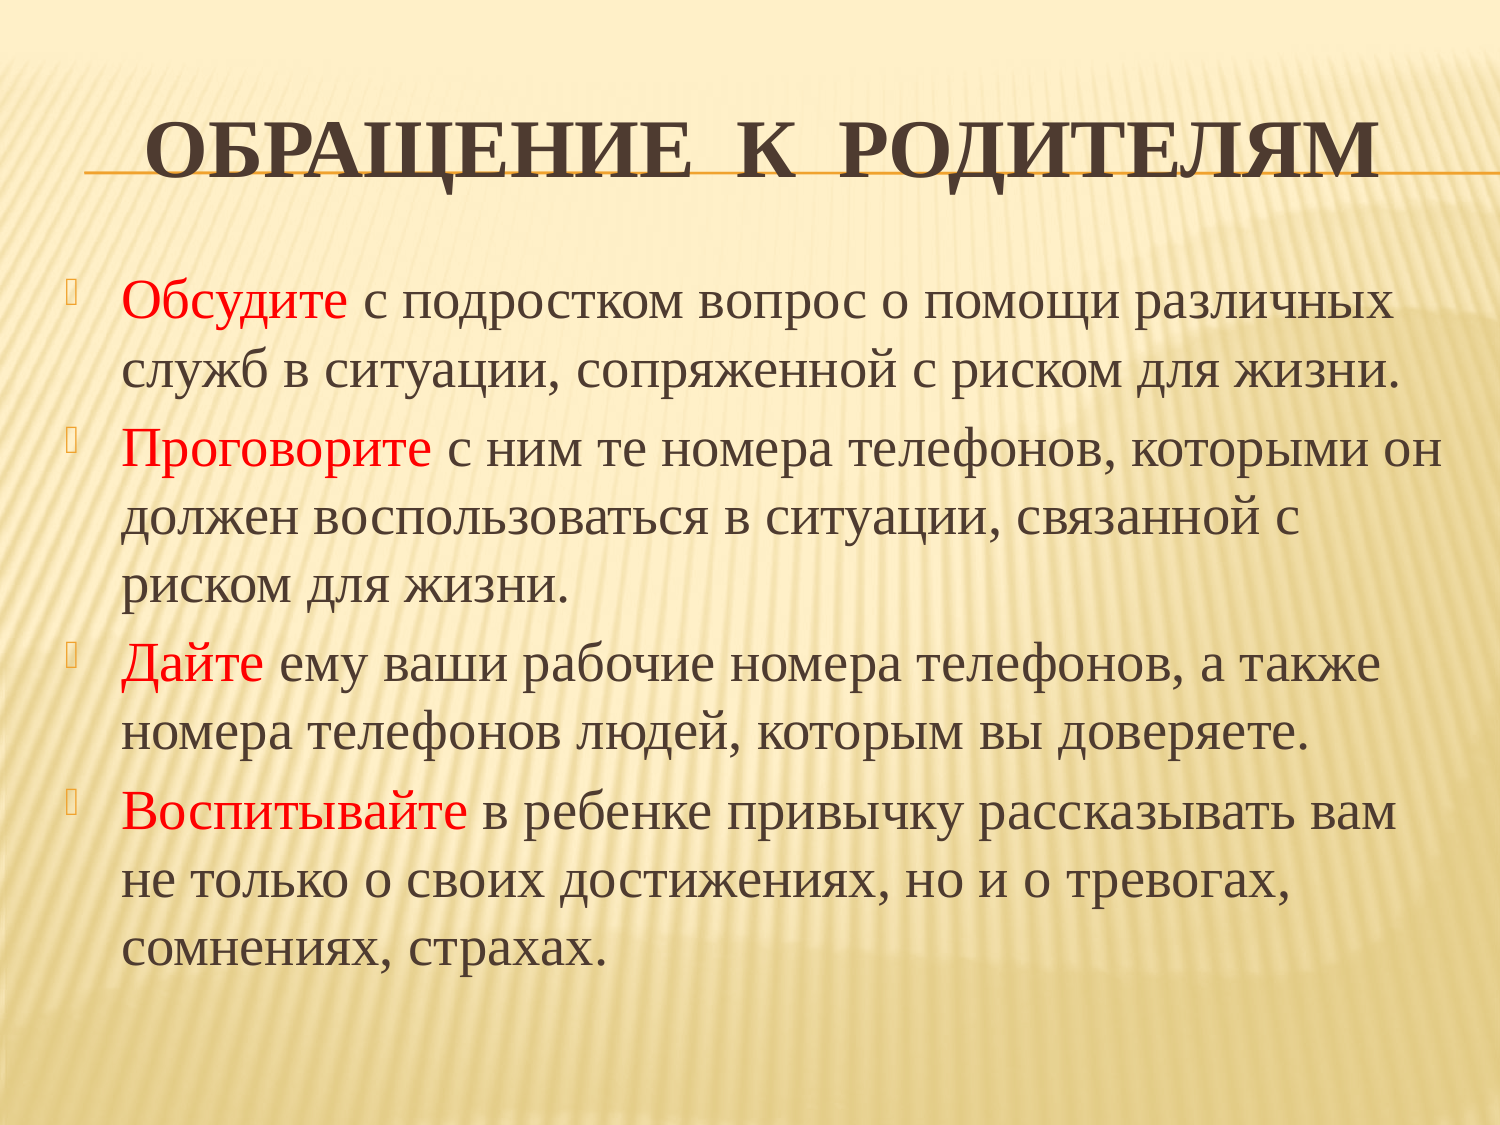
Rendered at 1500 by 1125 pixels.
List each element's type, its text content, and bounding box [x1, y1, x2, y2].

title Обращение к родителям [50, 75, 1475, 213]
list Обсудите с подростком вопрос о помощи различных служб в ситуации, сопряженной с риском для жизни. Проговорите с ним те номера телефонов, которыми он должен воспользоваться в ситуации, связанной с риском для жизни. Дайте ему ваши рабочие номера телефонов, а также номера телефонов людей, которым вы доверяете. Воспитывайте в ребенке привычку рассказывать вам не только о своих достижениях, но и о тревогах, сомнениях, страхах. [50, 254, 1475, 998]
